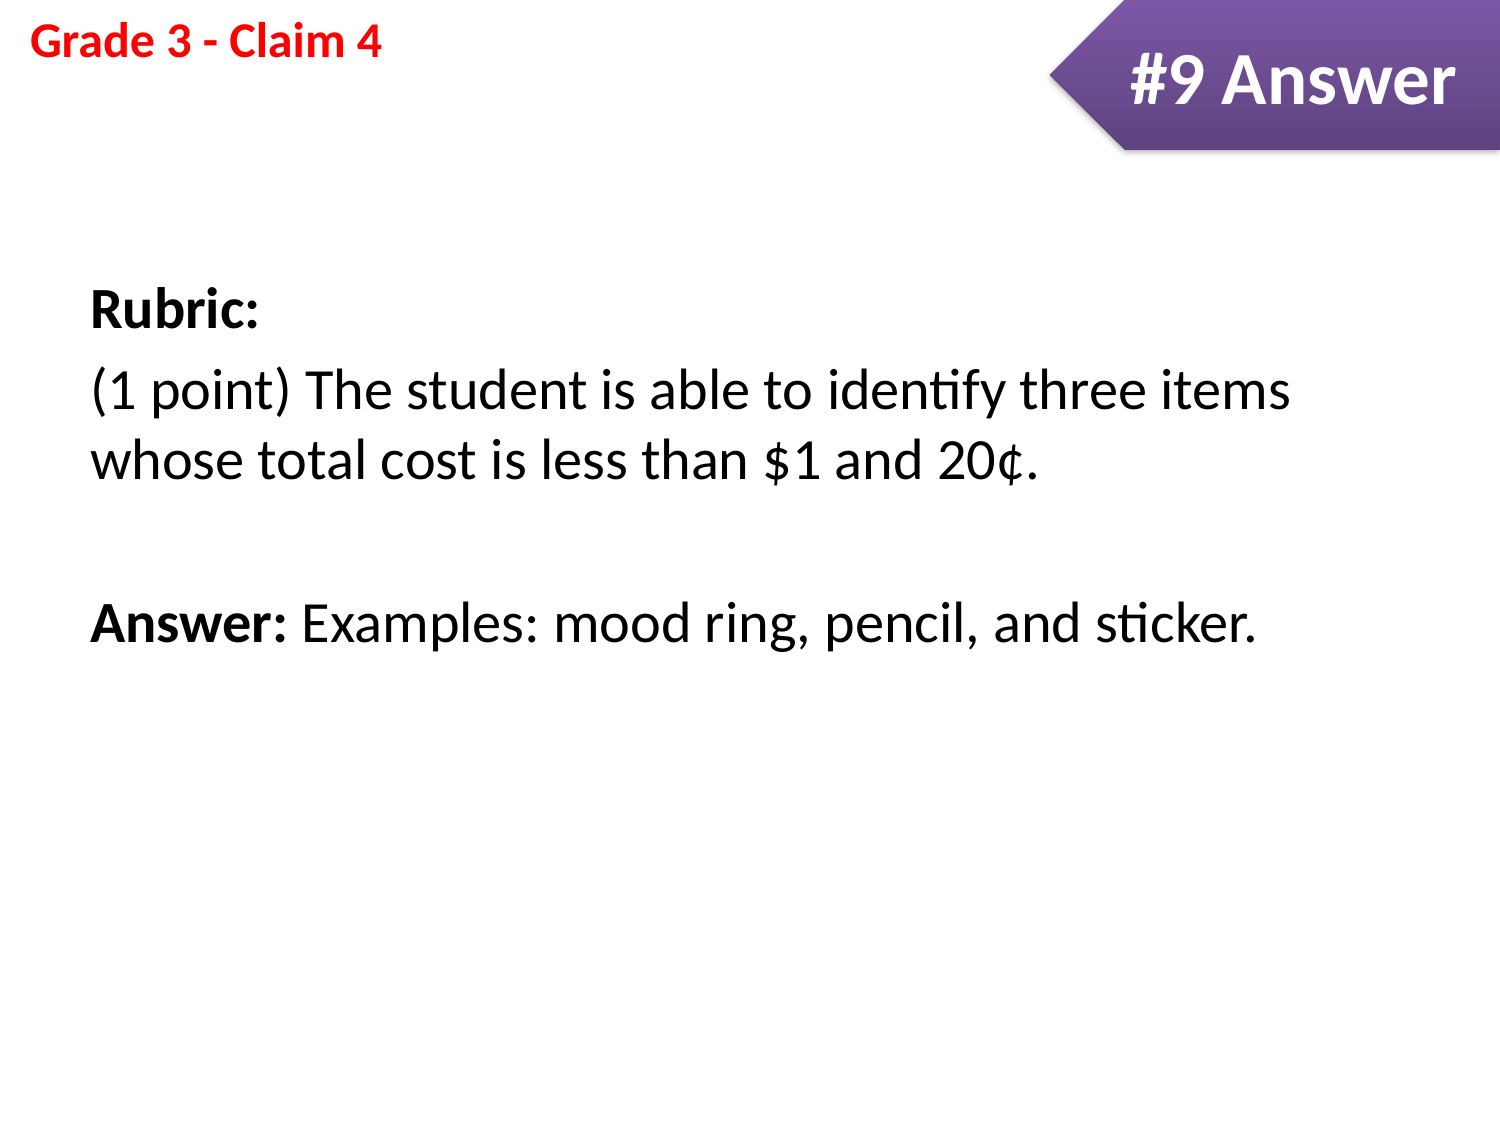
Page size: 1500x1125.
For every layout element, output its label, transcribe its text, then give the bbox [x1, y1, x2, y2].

list Rubric: (1 point) The student is able to identify three items whose total cost is less than $1 and 20¢. Answer: Examples: mood ring, pencil, and sticker. [75, 262, 1425, 1005]
text_box #9 Answer [1049, 0, 1500, 150]
